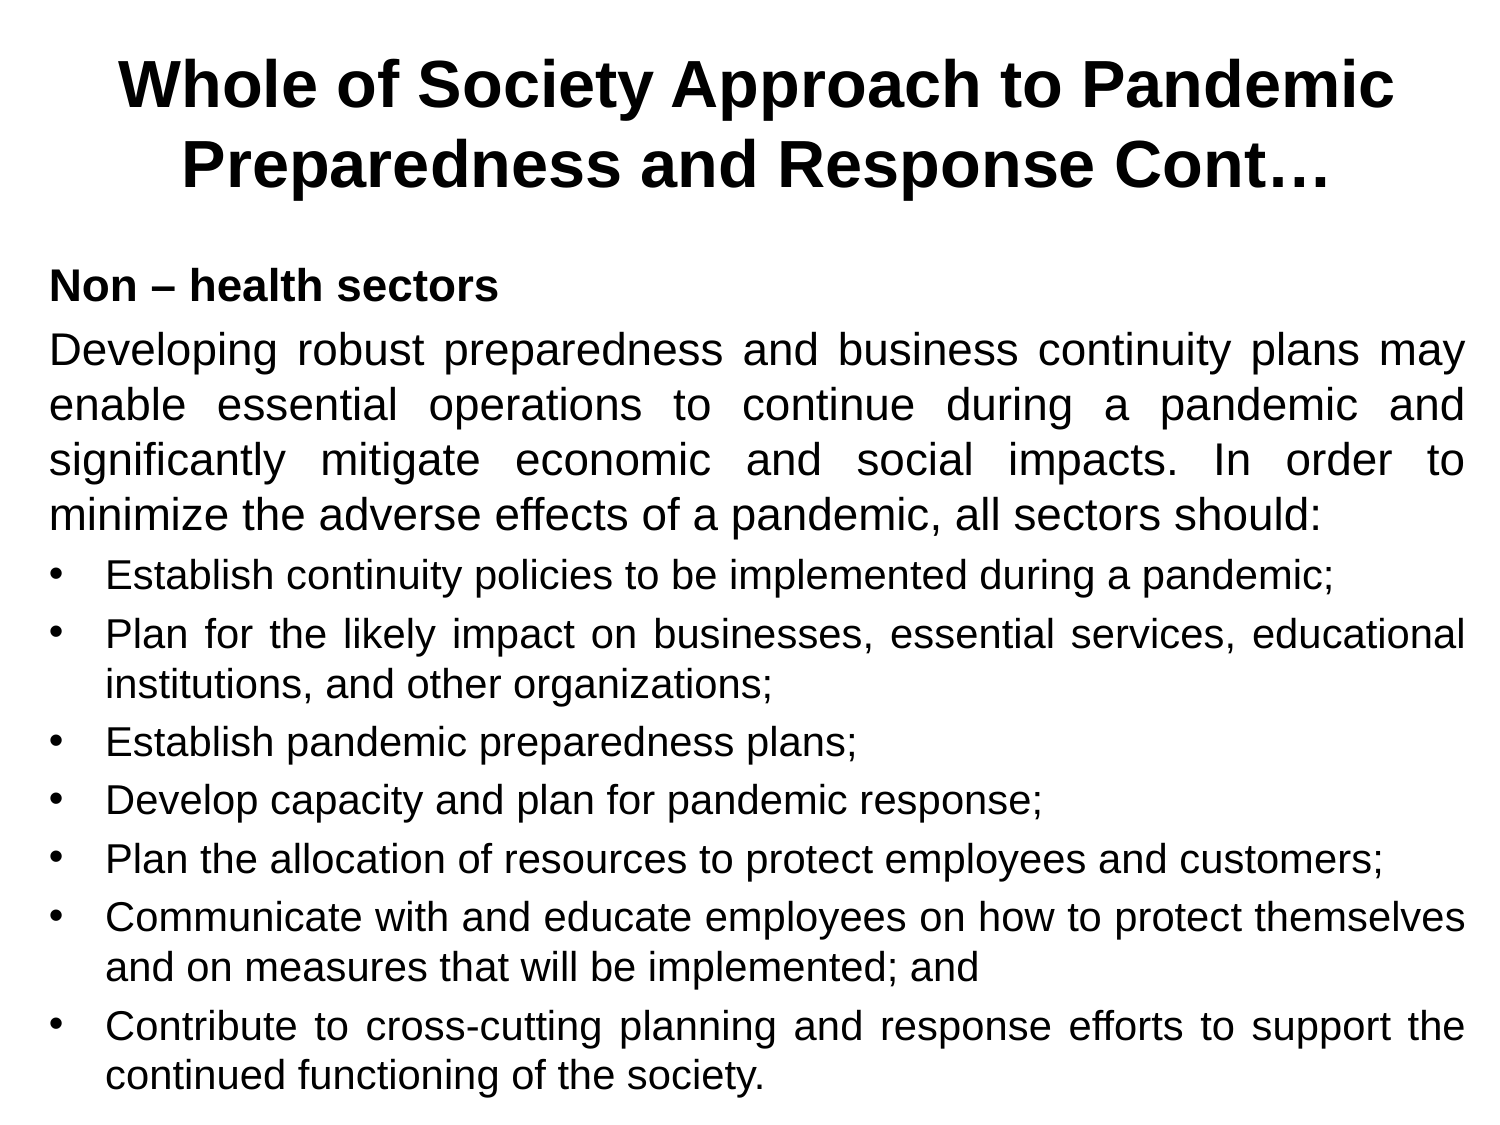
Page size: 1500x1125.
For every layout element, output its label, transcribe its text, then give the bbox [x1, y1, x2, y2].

title Whole of Society Approach to Pandemic Preparedness and Response Cont… [34, 38, 1482, 204]
list Non – health sectors Developing robust preparedness and business continuity plans may enable essential operations to continue during a pandemic and significantly mitigate economic and social impacts. In order to minimize the adverse effects of a pandemic, all sectors should: Establish continuity policies to be implemented during a pandemic; Plan for the likely impact on businesses, essential services, educational institutions, and other organizations; Establish pandemic preparedness plans; Develop capacity and plan for pandemic response; Plan the allocation of resources to protect employees and customers; Communicate with and educate employees on how to protect themselves and on measures that will be implemented; and Contribute to cross-cutting planning and response efforts to support the continued functioning of the society. [34, 204, 1482, 1101]
